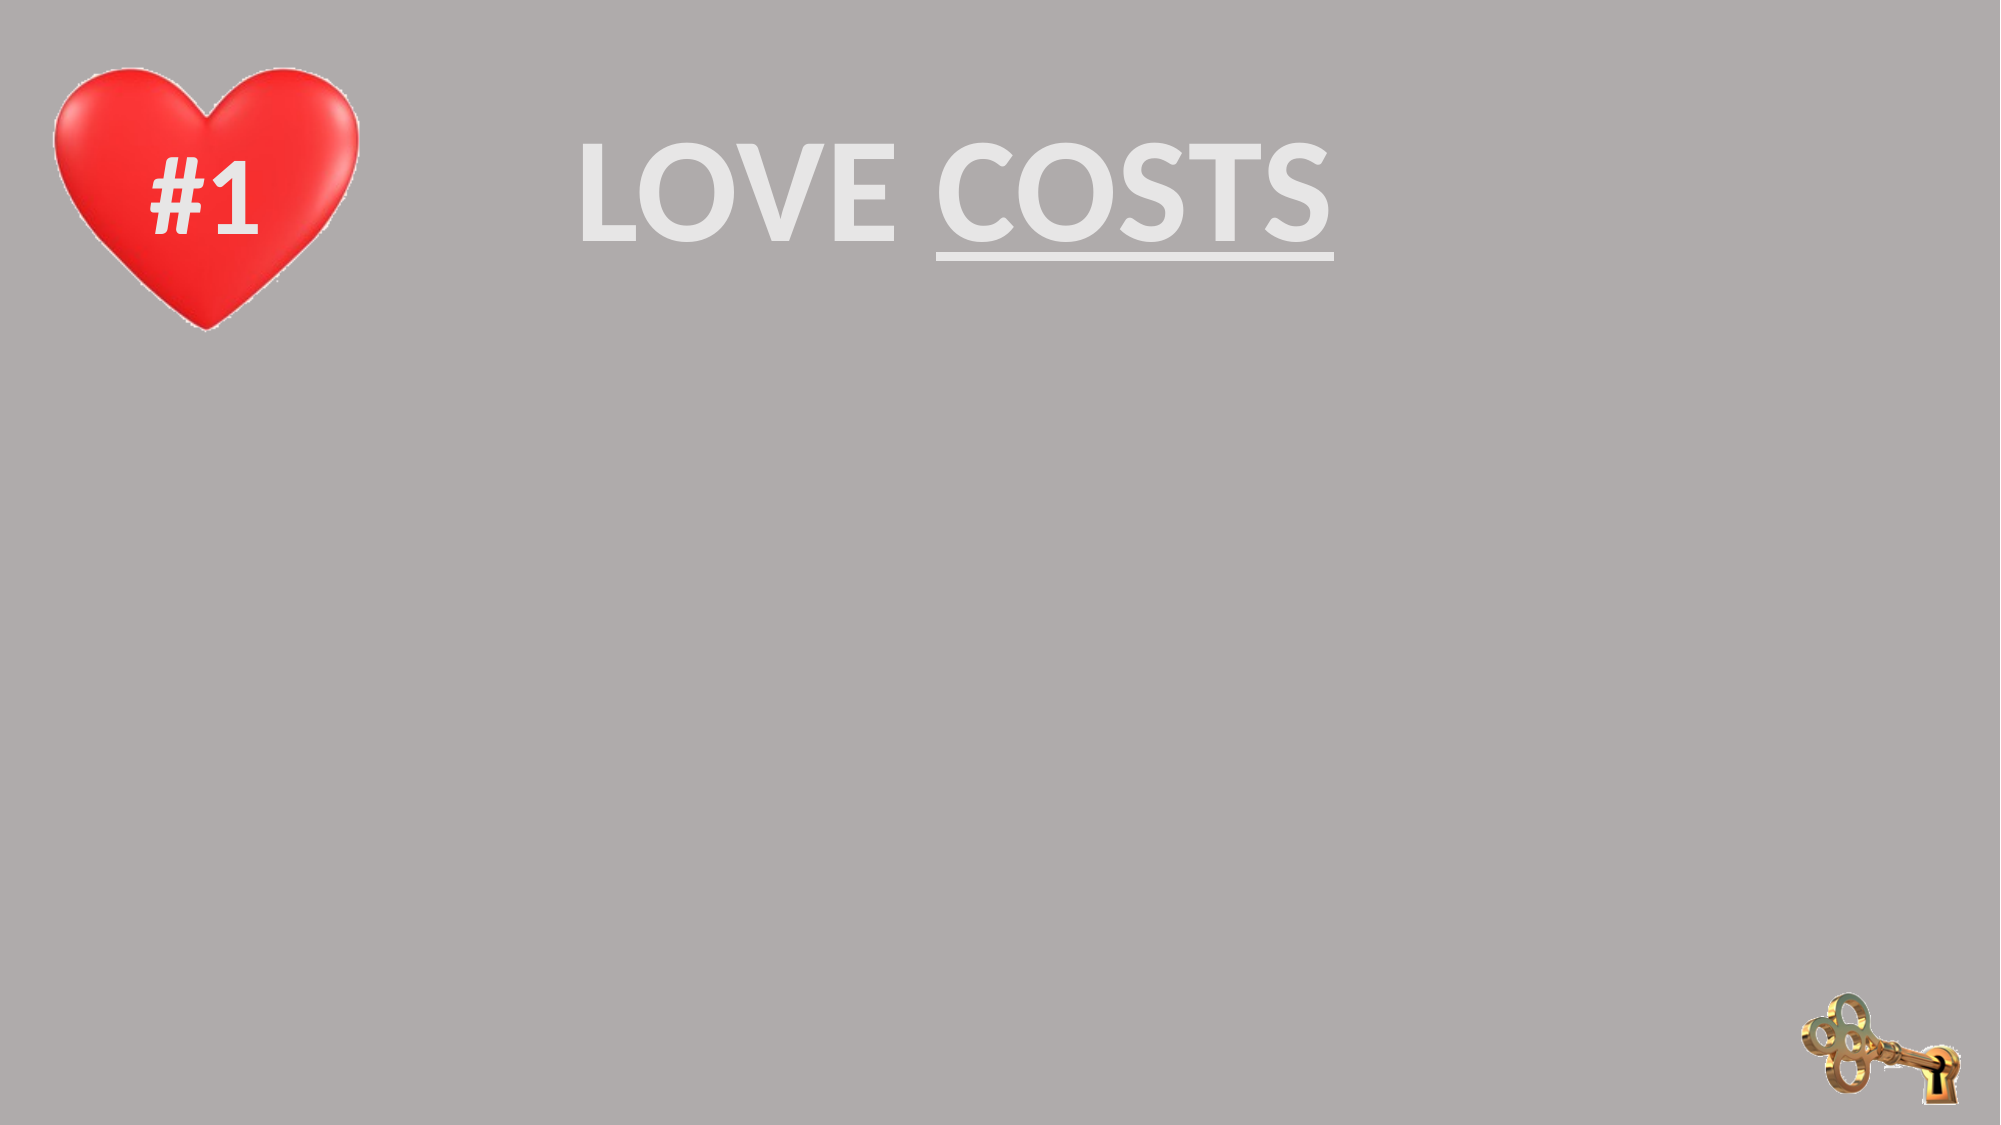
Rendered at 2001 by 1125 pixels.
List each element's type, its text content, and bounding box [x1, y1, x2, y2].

picture [1783, 981, 2000, 1125]
text_box LOVE COSTS [487, 84, 1422, 280]
picture [28, 34, 394, 379]
